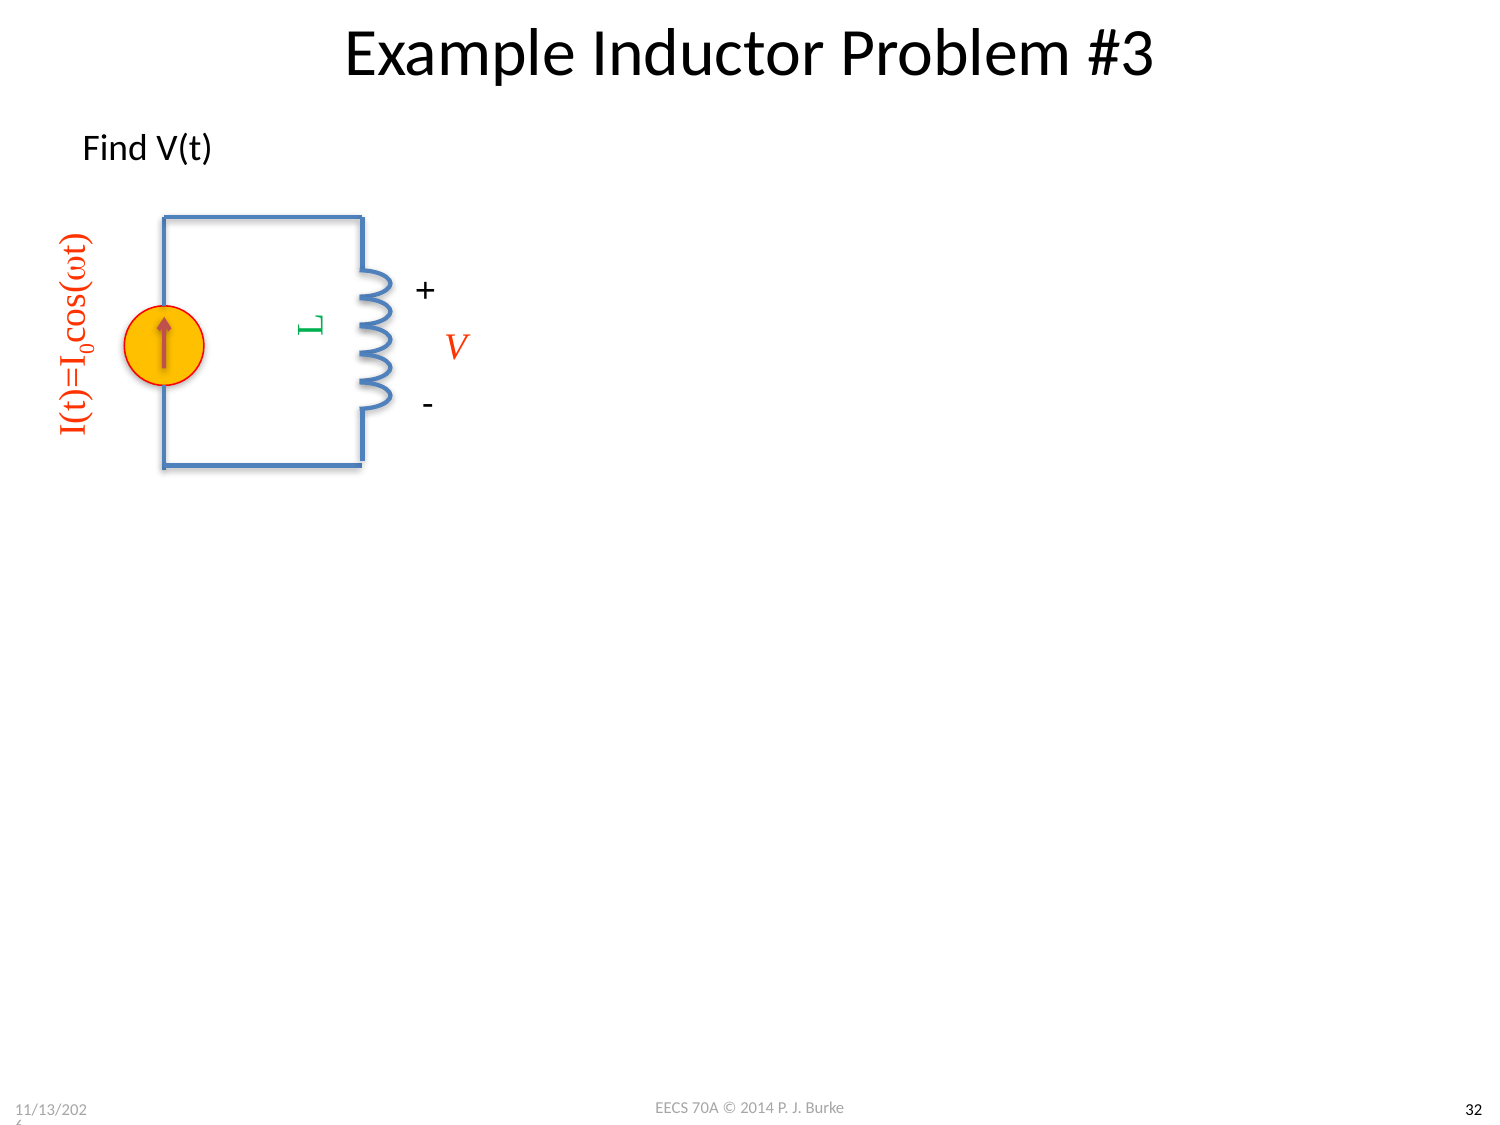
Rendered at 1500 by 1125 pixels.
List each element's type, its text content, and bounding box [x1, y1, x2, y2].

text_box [252, 216, 514, 462]
text_box Find V(t) [68, 115, 228, 176]
text_box [123, 305, 205, 386]
title Example Inductor Problem #3 [75, 0, 1425, 98]
text_box I(t)=I0cos(wt) [27, 176, 119, 493]
